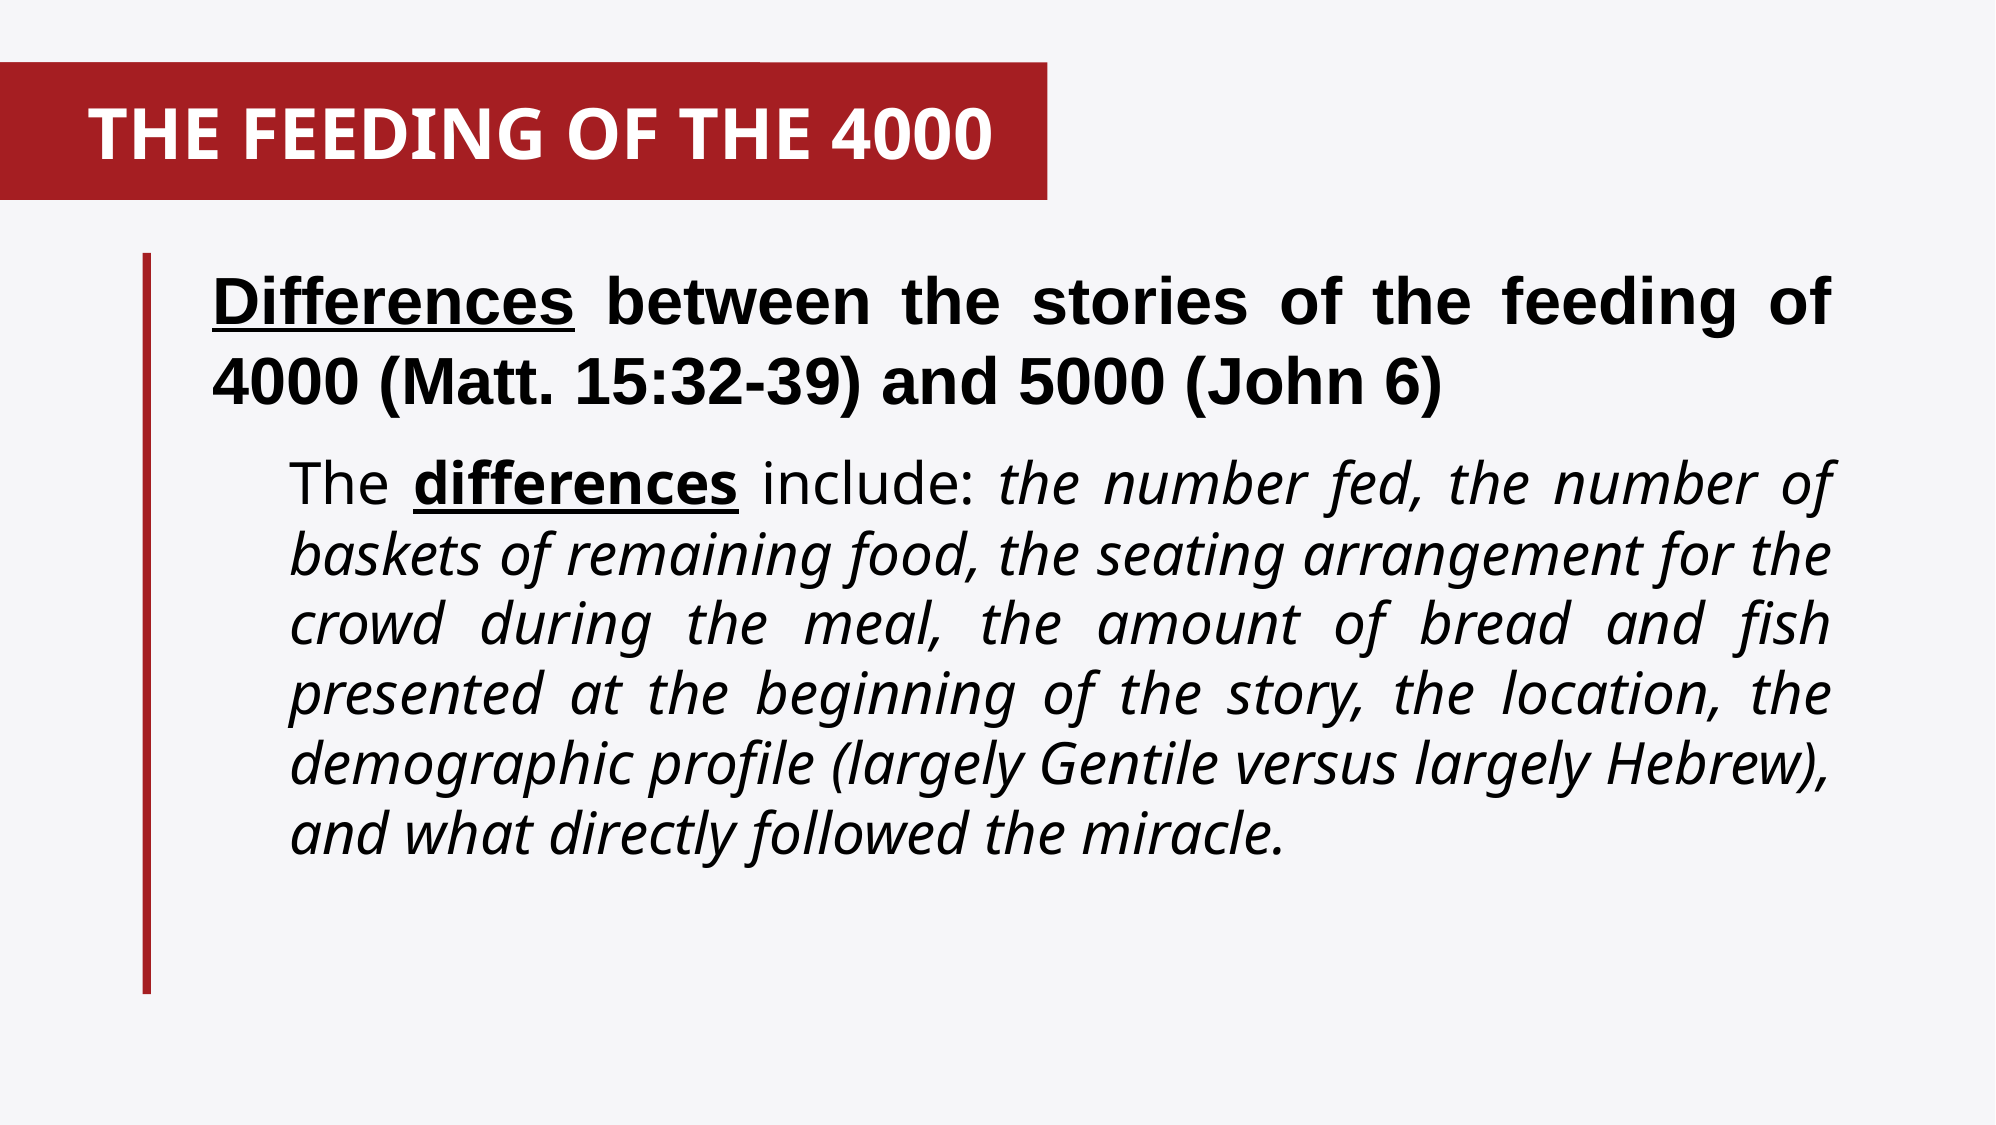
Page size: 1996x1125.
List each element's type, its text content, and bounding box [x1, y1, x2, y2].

title THE FEEDING OF THE 4000 [0, 62, 1048, 200]
subtitle Differences between the stories of the feeding of 4000 (Matt. 15:32-39) and 5000 (John 6) The differences include: the number fed, the number of baskets of remaining food, the seating arrangement for the crowd during the meal, the amount of bread and fish presented at the beginning of the story, the location, the demographic profile (largely Gentile versus largely Hebrew), and what directly followed the miracle. [197, 249, 1848, 1125]
